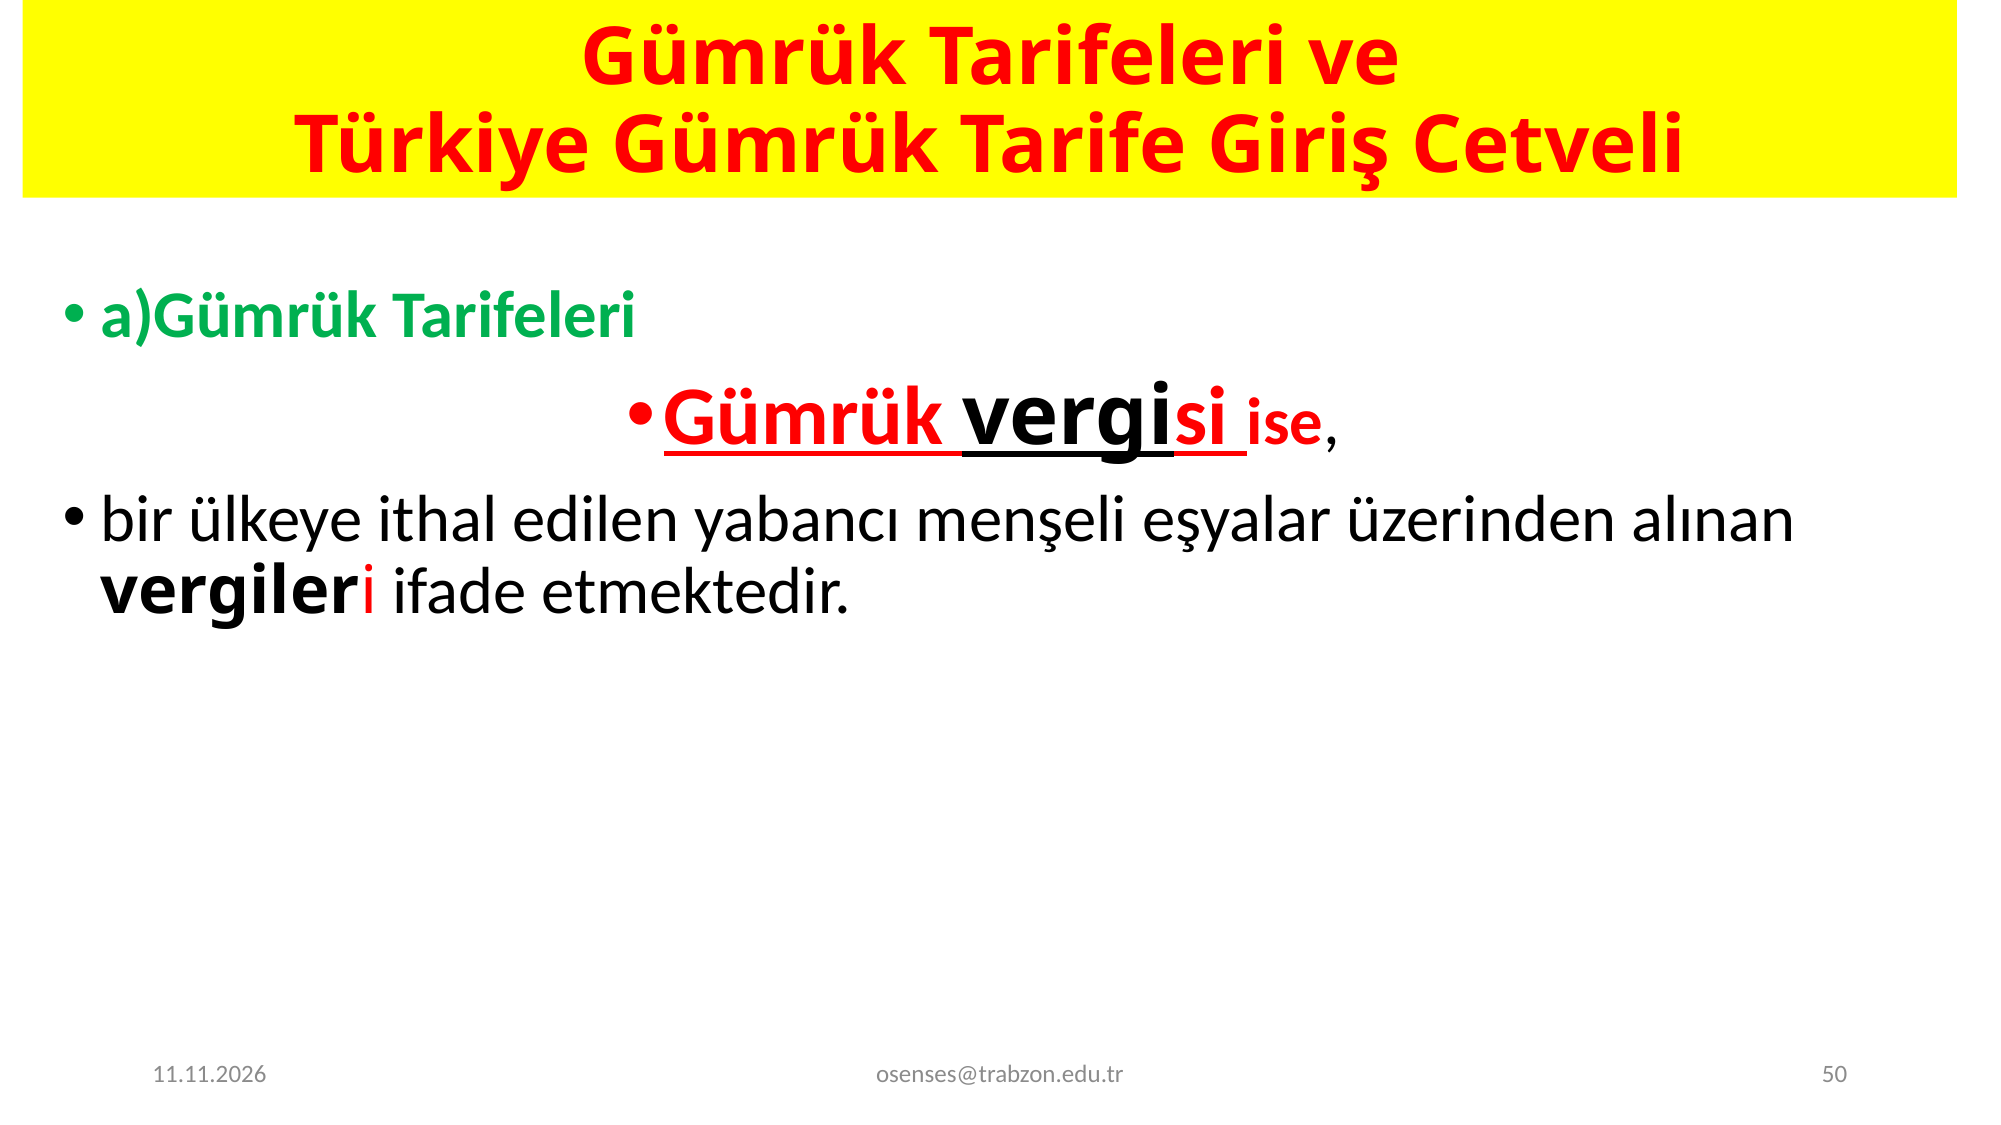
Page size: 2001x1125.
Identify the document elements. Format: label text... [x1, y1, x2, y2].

footer osenses@trabzon.edu.tr [662, 1042, 1338, 1103]
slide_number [137, 1042, 588, 1103]
list a)Gümrük Tarifeleri Gümrük vergisi ise, bir ülkeye ithal edilen yabancı menşeli eşyalar üzerinden alınan vergileri ifade etmektedir. [47, 272, 1934, 1080]
slide_number 50 [1412, 1042, 1863, 1103]
title Gümrük Tarifeleri ve Türkiye Gümrük Tarife Giriş Cetveli [22, 0, 1957, 198]
